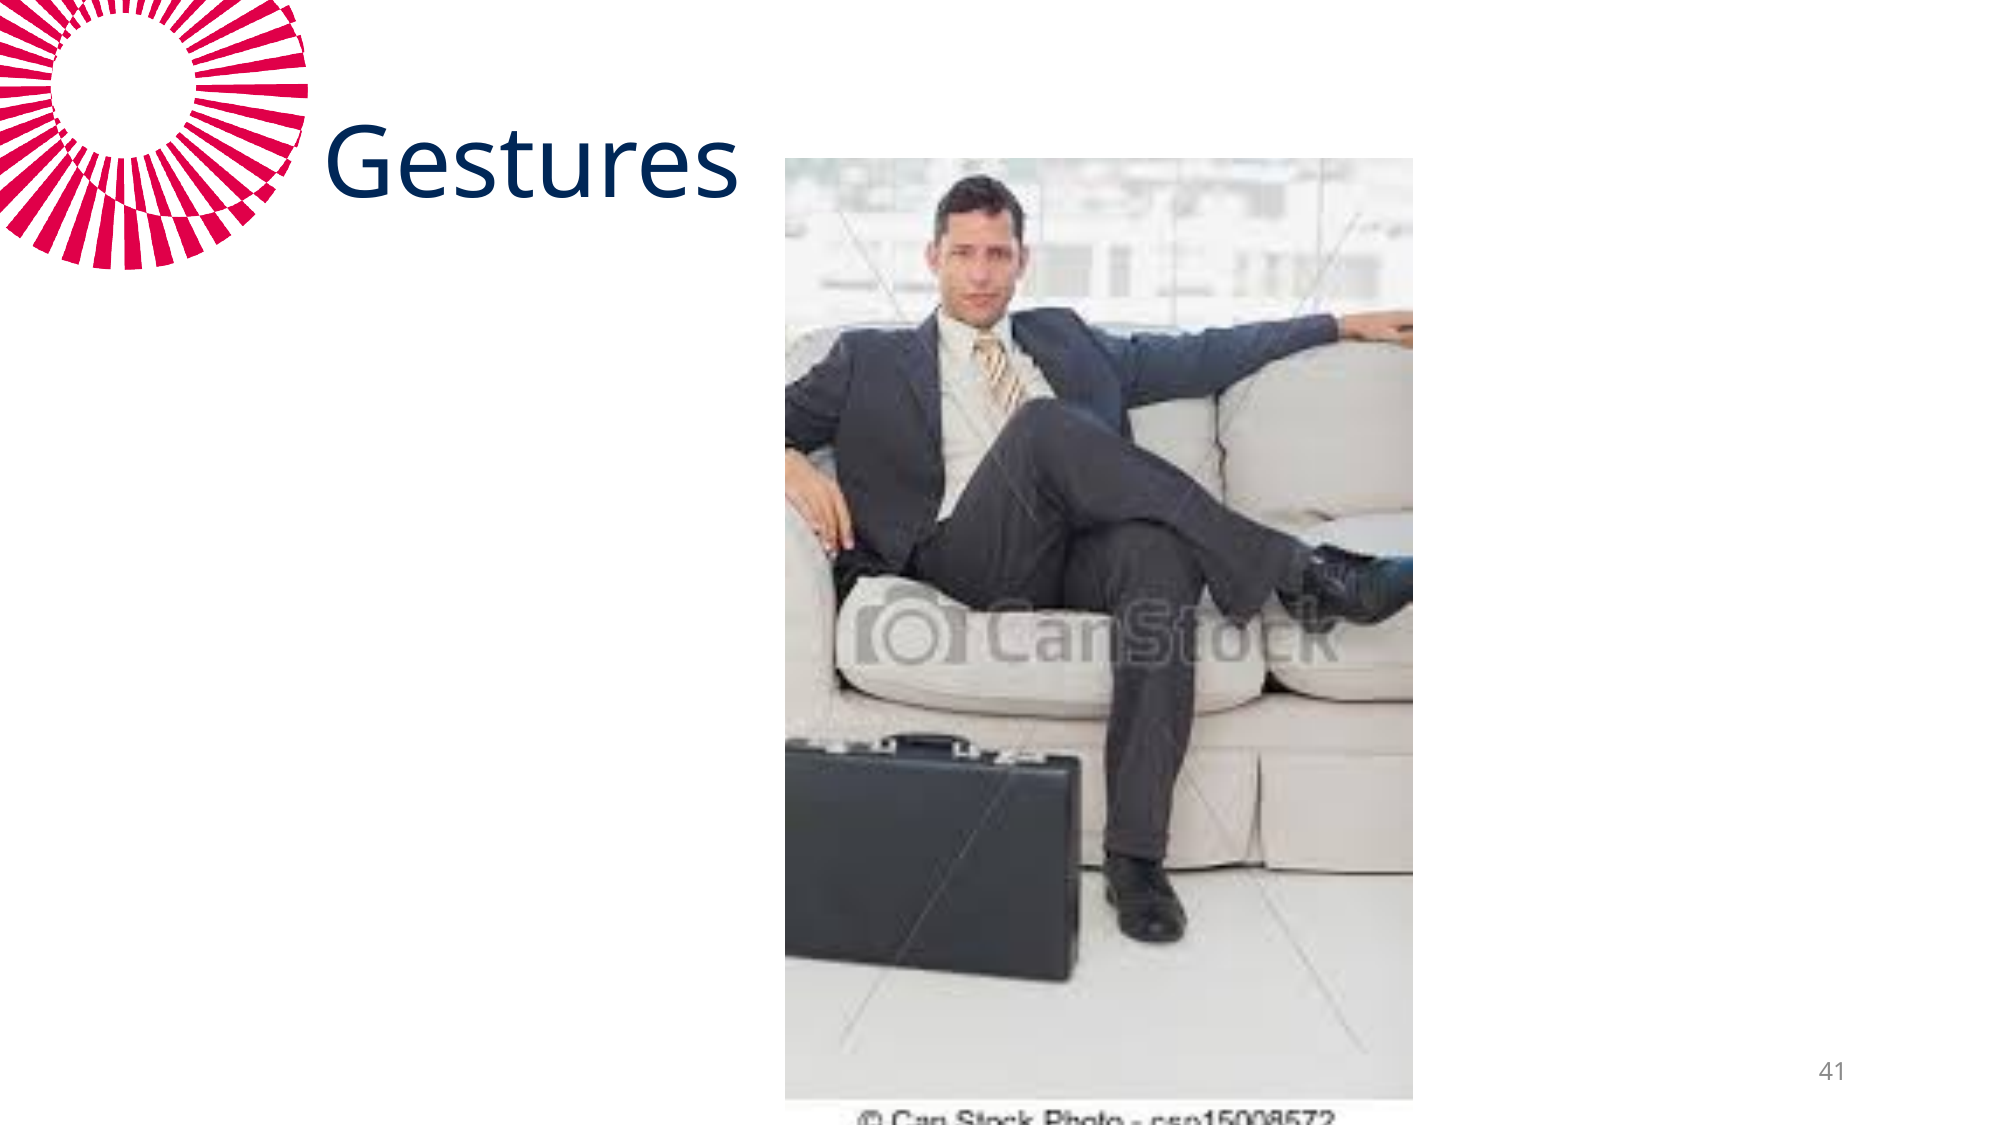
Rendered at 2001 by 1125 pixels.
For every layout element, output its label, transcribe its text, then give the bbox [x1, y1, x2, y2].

title Gestures [307, 59, 1940, 271]
picture [0, 0, 308, 270]
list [785, 158, 1413, 1125]
slide_number 41 [1413, 1042, 1863, 1103]
